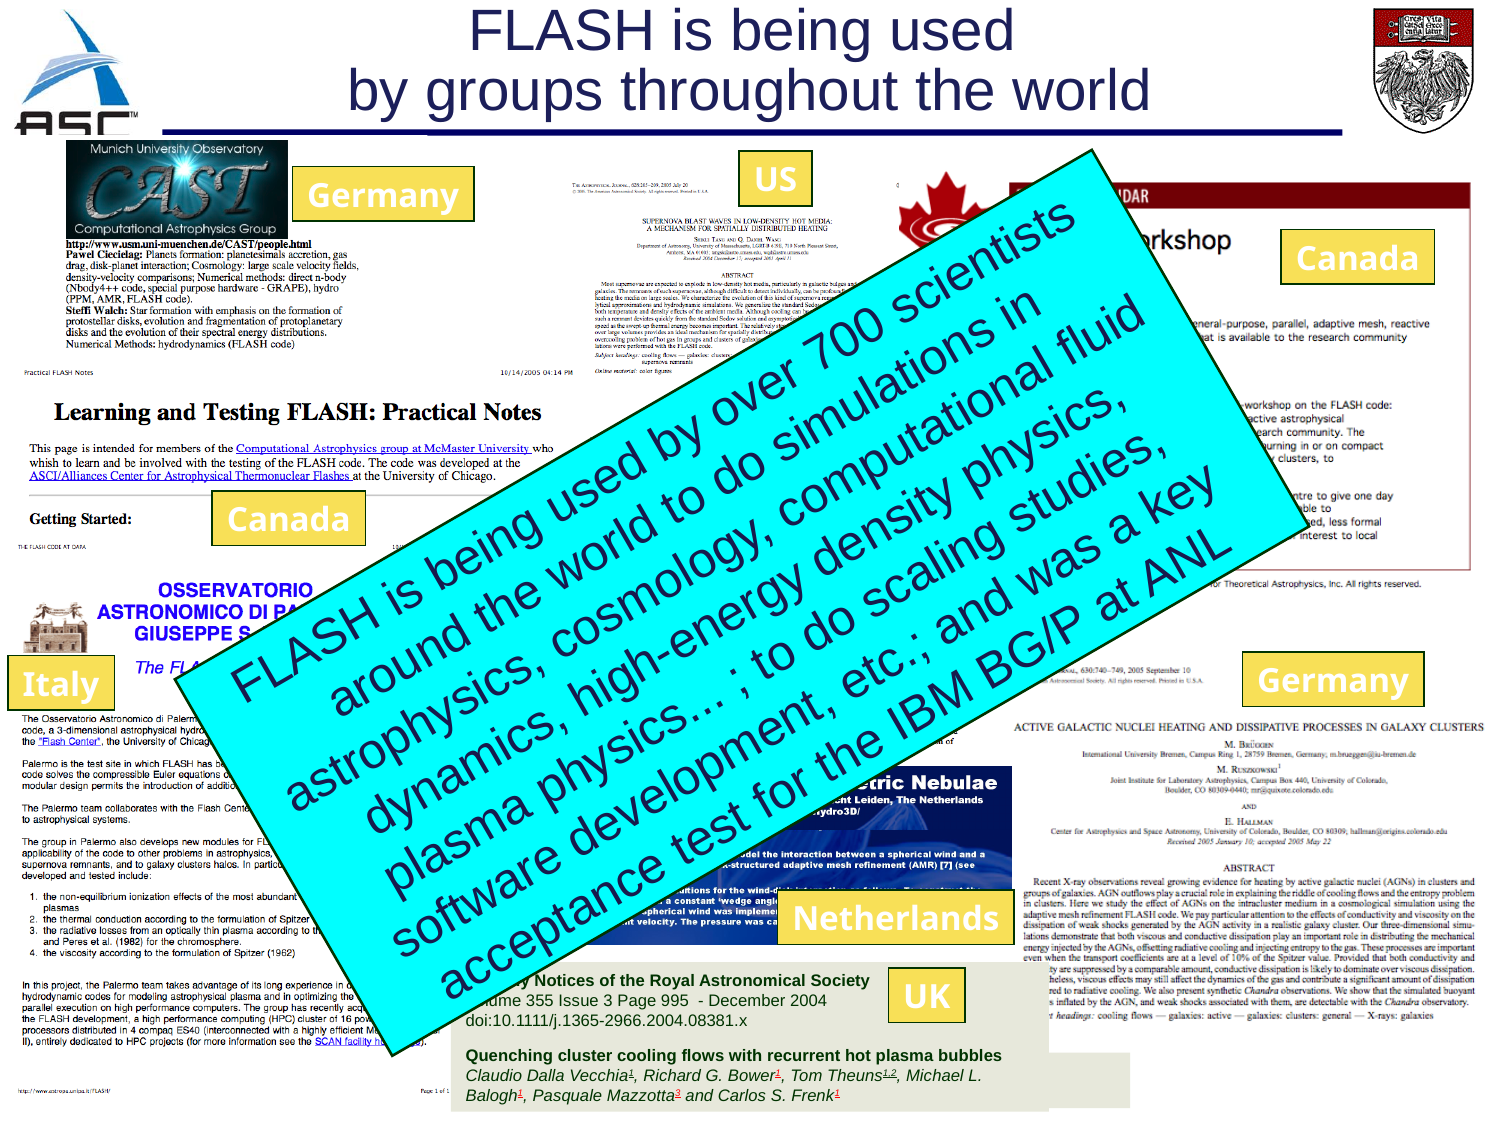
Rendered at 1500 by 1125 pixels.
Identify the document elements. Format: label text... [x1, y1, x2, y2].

text_box US [739, 151, 813, 171]
text_box [1049, 1052, 1131, 1109]
picture [1365, 0, 1480, 138]
text_box UK [888, 967, 966, 1023]
title FLASH is being used by groups throughout the world [78, 7, 1422, 119]
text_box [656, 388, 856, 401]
text_box Monthly Notices of the Royal Astronomical Society Volume 355 Issue 3 Page 995 - December 2004 doi:10.1111/j.1365-2966.2004.08381.x Quenching cluster cooling flows with recurrent hot plasma bubbles Claudio Dalla Vecchia1, Richard G. Bower1, Tom Theuns1,2, Michael L. Balogh1, Pasquale Mazzotta3 and Carlos S. Frenk1 [591, 963, 1049, 1112]
text_box Germany [433, 166, 475, 222]
picture [3, 9, 1500, 1124]
